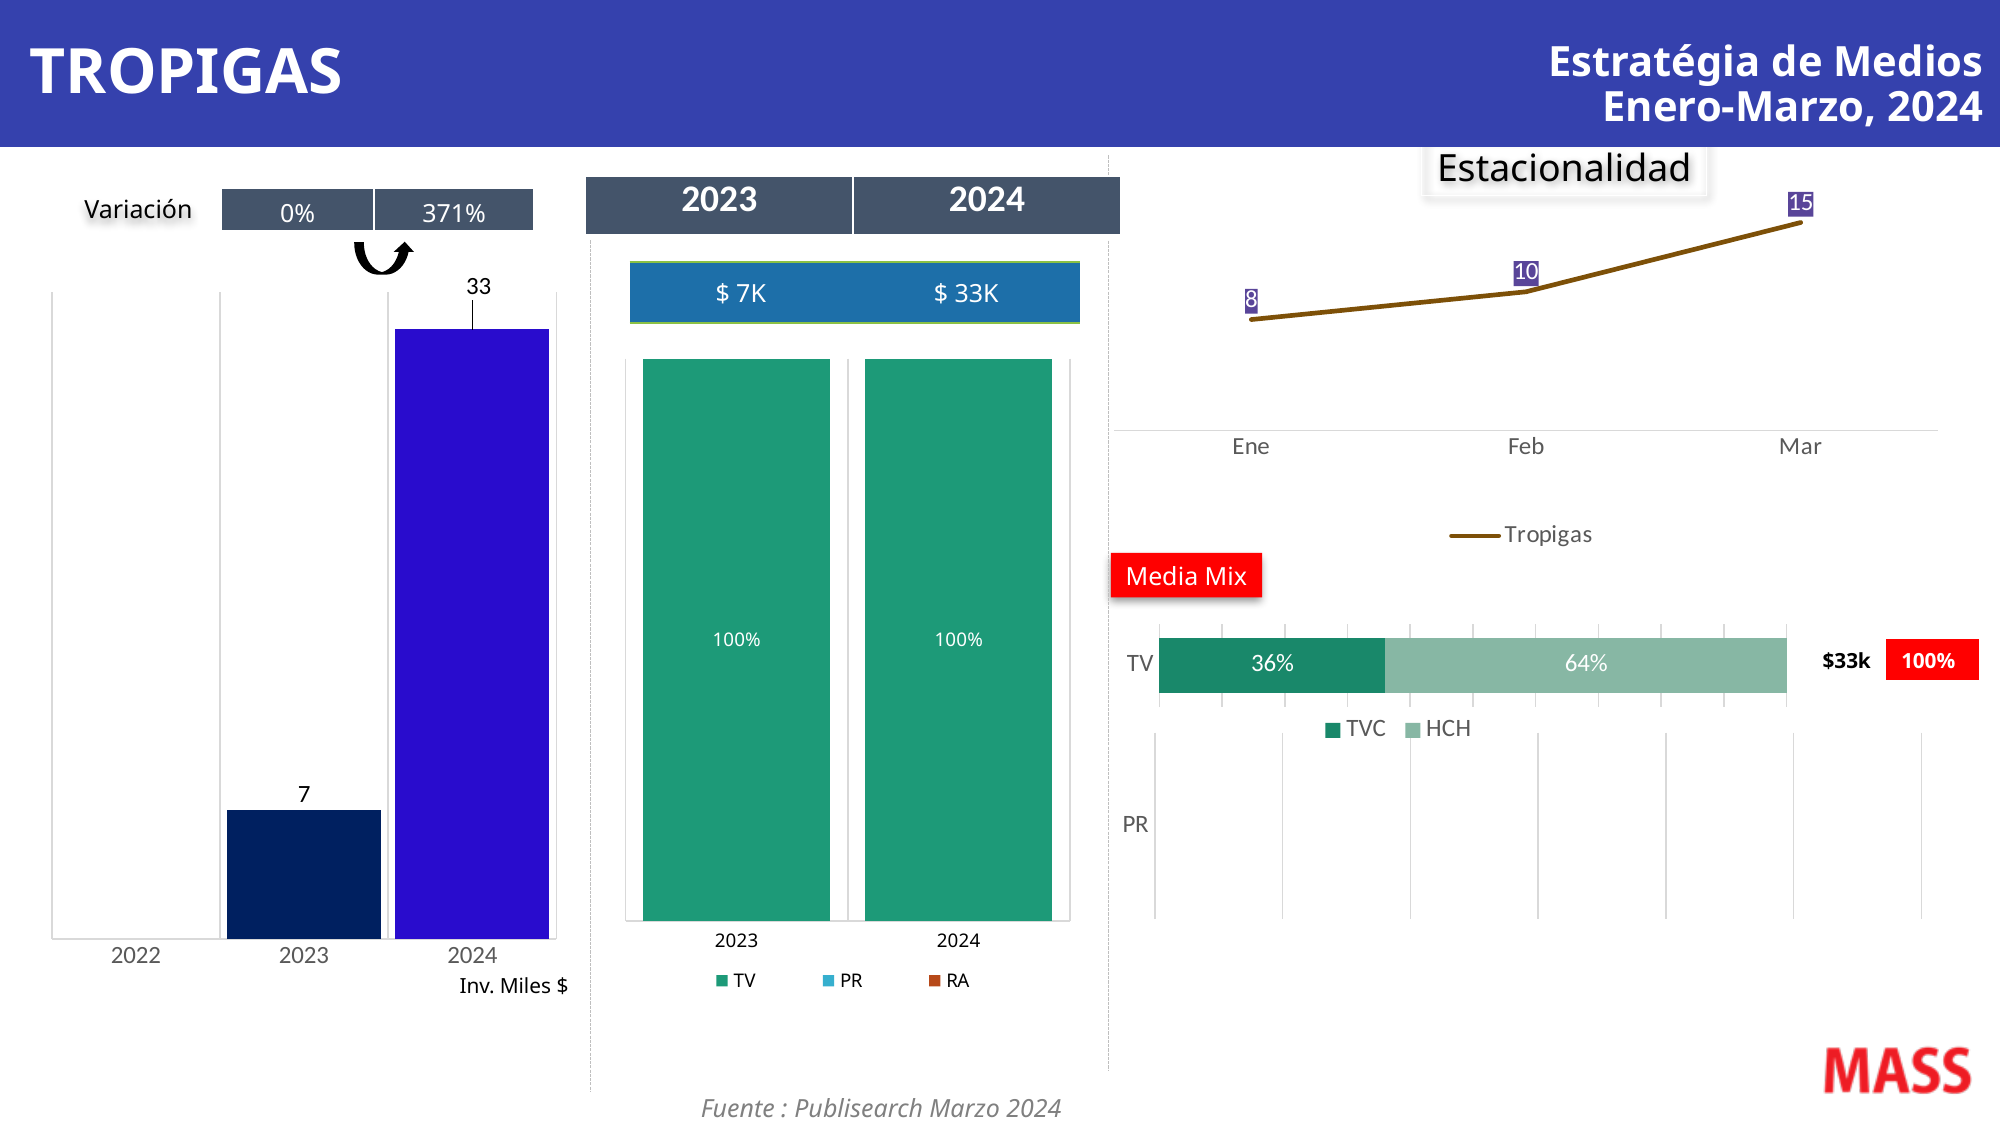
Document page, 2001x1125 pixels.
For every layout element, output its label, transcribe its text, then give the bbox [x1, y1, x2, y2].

text_box [354, 241, 414, 275]
chart [1110, 191, 1957, 555]
table_header 2023 [591, 177, 852, 234]
table_header 0% [222, 189, 373, 230]
text_box Fuente : Publisearch Marzo 2024 [686, 1085, 1077, 1125]
chart [41, 275, 567, 985]
text_box Inv. Miles $ [444, 965, 584, 1006]
table_header 2024 [1110, 177, 1120, 191]
table_header 2024 [854, 177, 1108, 234]
table_header 371% [375, 189, 533, 230]
text_box Estratégia de Medios Enero-Marzo, 2024 [1332, 0, 1999, 194]
text_box Variación [69, 186, 215, 231]
table_header $ 33K [852, 263, 1080, 322]
chart [586, 191, 1938, 1040]
text_box Media Mix [1110, 555, 1263, 589]
table_header 100% [1886, 639, 1979, 680]
table_header 2023 [586, 177, 590, 234]
picture [1819, 1040, 1980, 1102]
text_box TROPIGAS [0, 0, 1332, 147]
table_header $33k [1810, 639, 1886, 680]
table_header $ 7K [630, 263, 852, 322]
